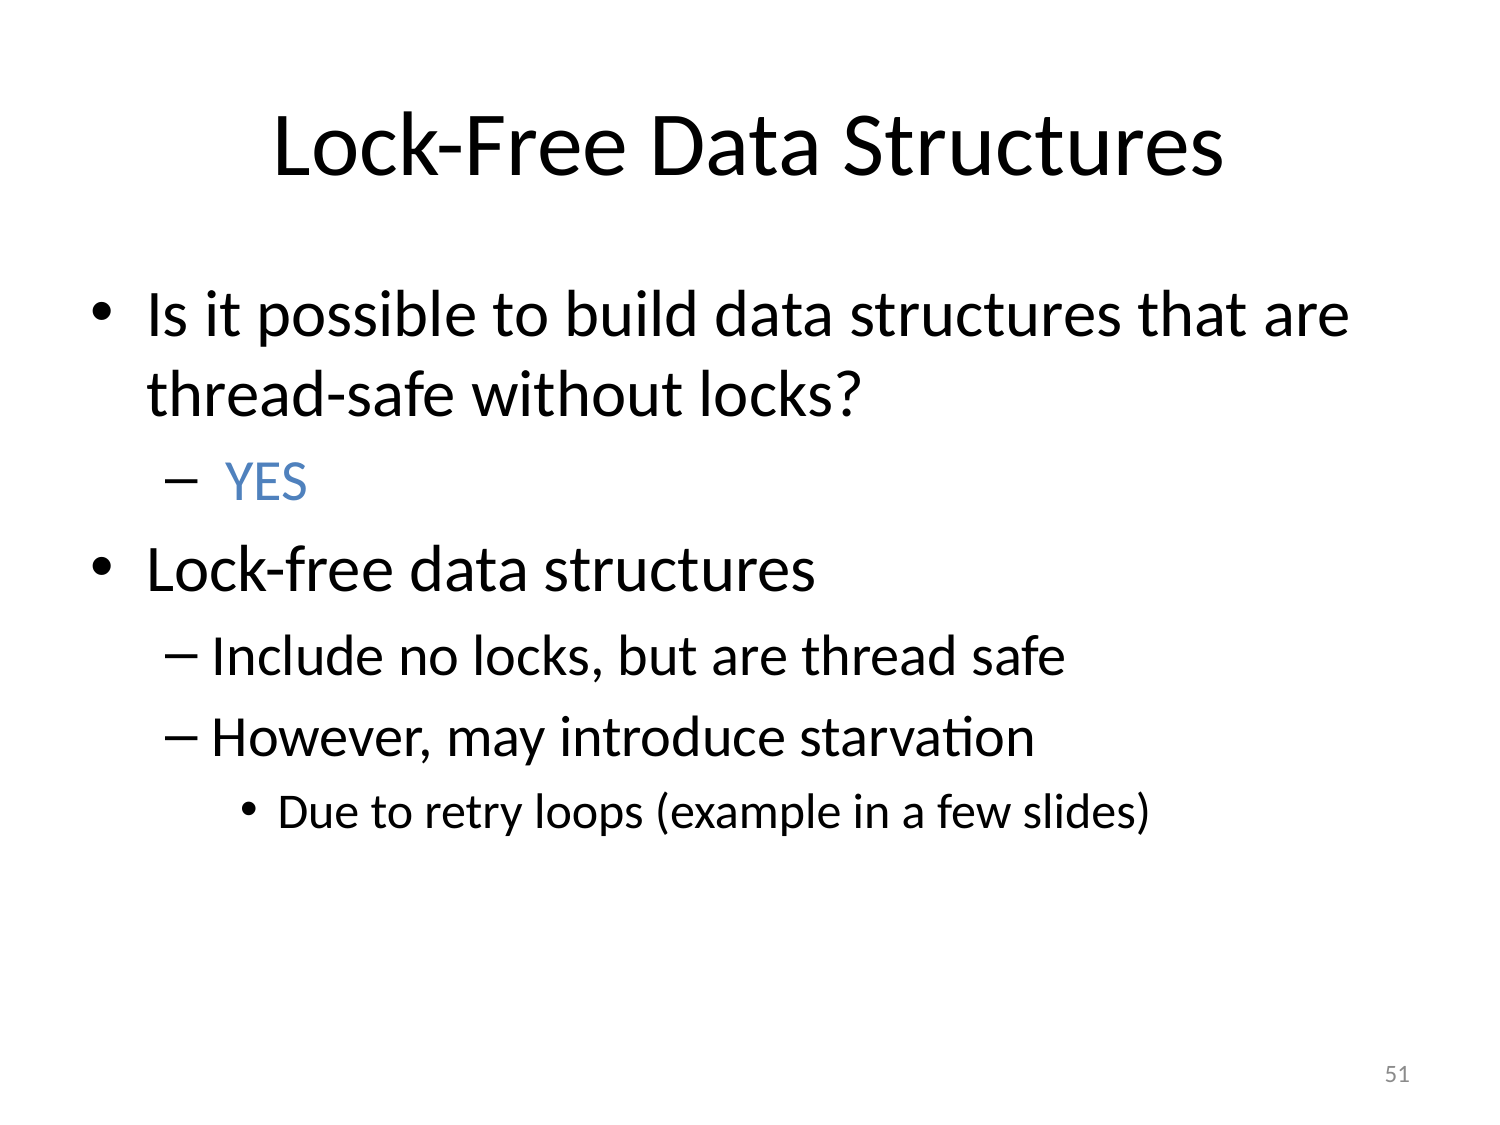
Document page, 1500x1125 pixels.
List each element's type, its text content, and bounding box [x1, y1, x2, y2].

title Lock-Free Data Structures [75, 45, 1425, 233]
list Is it possible to build data structures that are thread-safe without locks? YES Lock-free data structures Include no locks, but are thread safe However, may introduce starvation Due to retry loops (example in a few slides) [75, 262, 1425, 1005]
slide_number 51 [1074, 1042, 1425, 1103]
